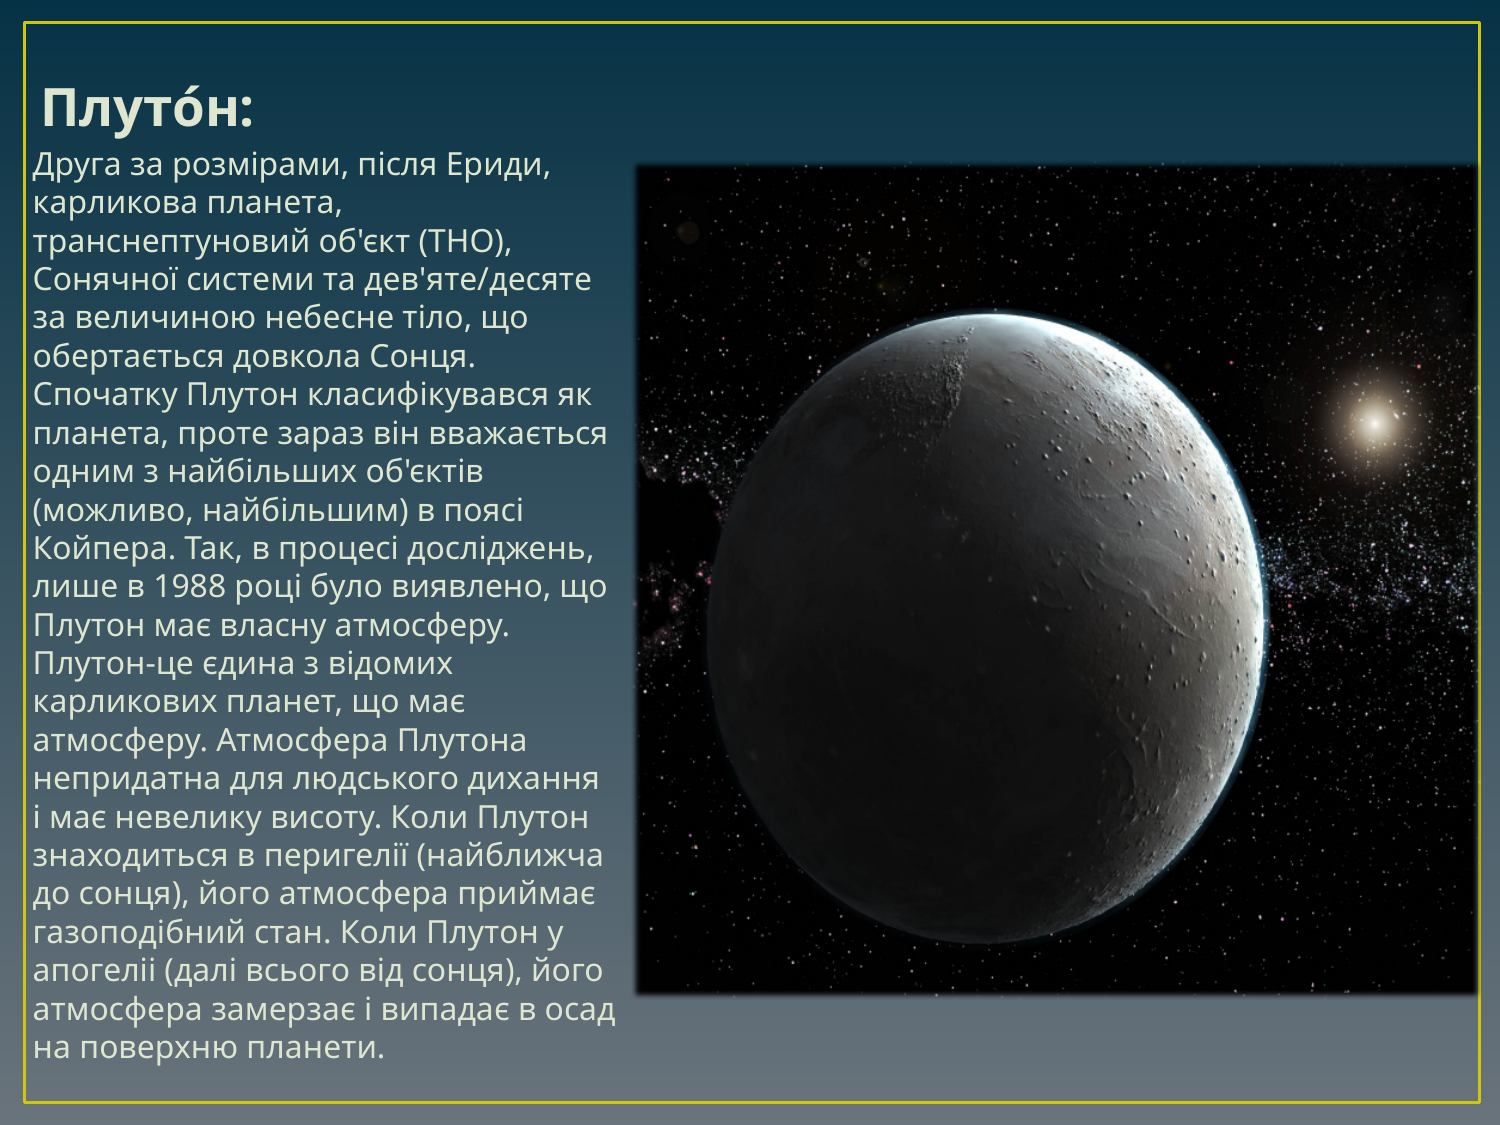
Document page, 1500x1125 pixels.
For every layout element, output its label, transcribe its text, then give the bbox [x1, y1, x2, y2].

picture [631, 160, 1483, 1000]
list Плуто́н: Друга за розмірами, після Ериди, карликова планета, транснептуновий об'єкт (ТНО), Сонячної системи та дев'яте/десяте за величиною небесне тіло, що обертається довкола Сонця. Спочатку Плутон класифікувався як планета, проте зараз він вважається одним з найбільших об'єктів (можливо, найбільшим) в поясі Койпера. Так, в процесі досліджень, лише в 1988 році було виявлено, що Плутон має власну атмосферу. Плутон-це єдина з відомих карликових планет, що має атмосферу. Атмосфера Плутона непридатна для людського дихання і має невелику висоту. Коли Плутон знаходиться в перигелії (найближча до сонця), його атмосфера приймає газоподібний стан. Коли Плутон у апогеліі (далі всього від сонця), його атмосфера замерзає і випадає в осад на поверхню планети. [17, 66, 632, 1106]
